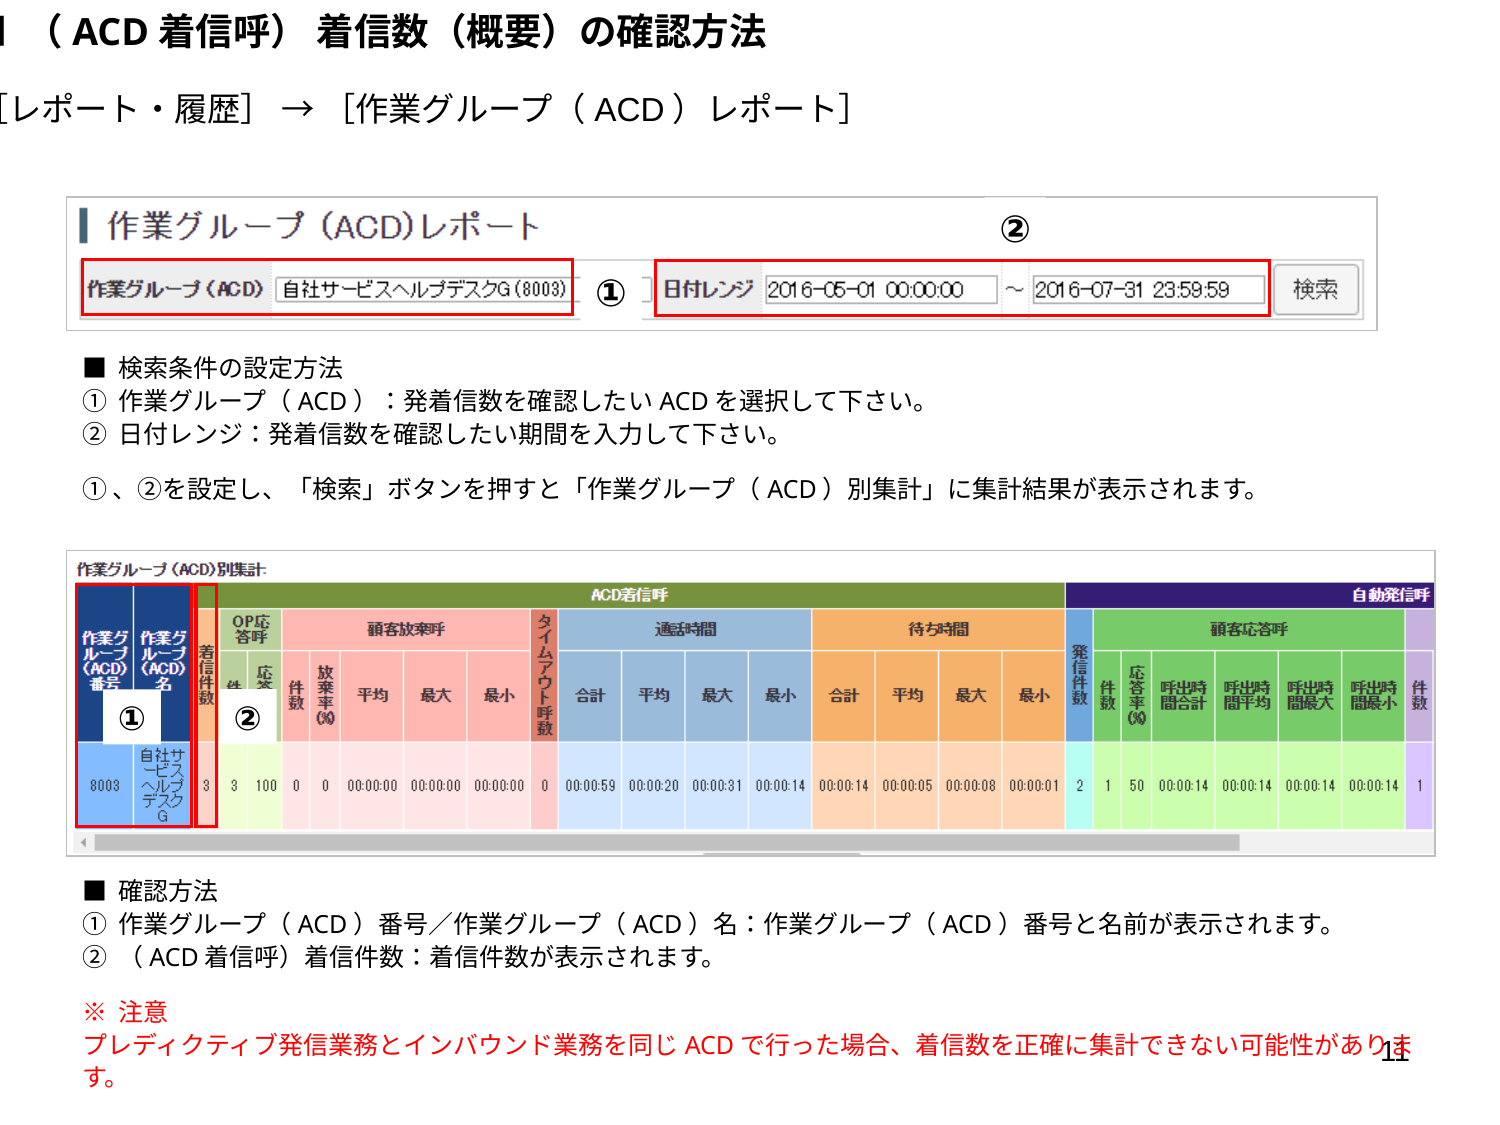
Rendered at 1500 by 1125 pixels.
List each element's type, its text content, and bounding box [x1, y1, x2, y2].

text_box ［レポート・履歴］ → ［作業グループ（ACD）レポート］ [0, 80, 887, 136]
slide_number 10 [1074, 1024, 1425, 1103]
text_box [66, 551, 1435, 856]
text_box ■ 検索条件の設定方法 ① 作業グループ（ACD）：発着信数を確認したいACDを選択して下さい。 ② 日付レンジ：発着信数を確認したい期間を入力して下さい。 ①、②を設定し、「検索」ボタンを押すと「作業グループ（ACD）別集計」に集計結果が表示されます。 [67, 342, 1377, 511]
text_box ■ 確認方法 ① 作業グループ（ACD）番号／作業グループ（ACD）名：作業グループ（ACD）番号と名前が表示されます。 ② （ACD着信呼）着信件数：着信件数が表示されます。 ※ 注意 プレディクティブ発信業務とインバウンド業務を同じACDで行った場合、着信数を正確に集計できない可能性があります。 [67, 864, 1435, 1100]
text_box ■ （ACD着信呼） 着信数（概要）の確認方法 [0, 0, 782, 61]
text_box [66, 197, 1377, 330]
